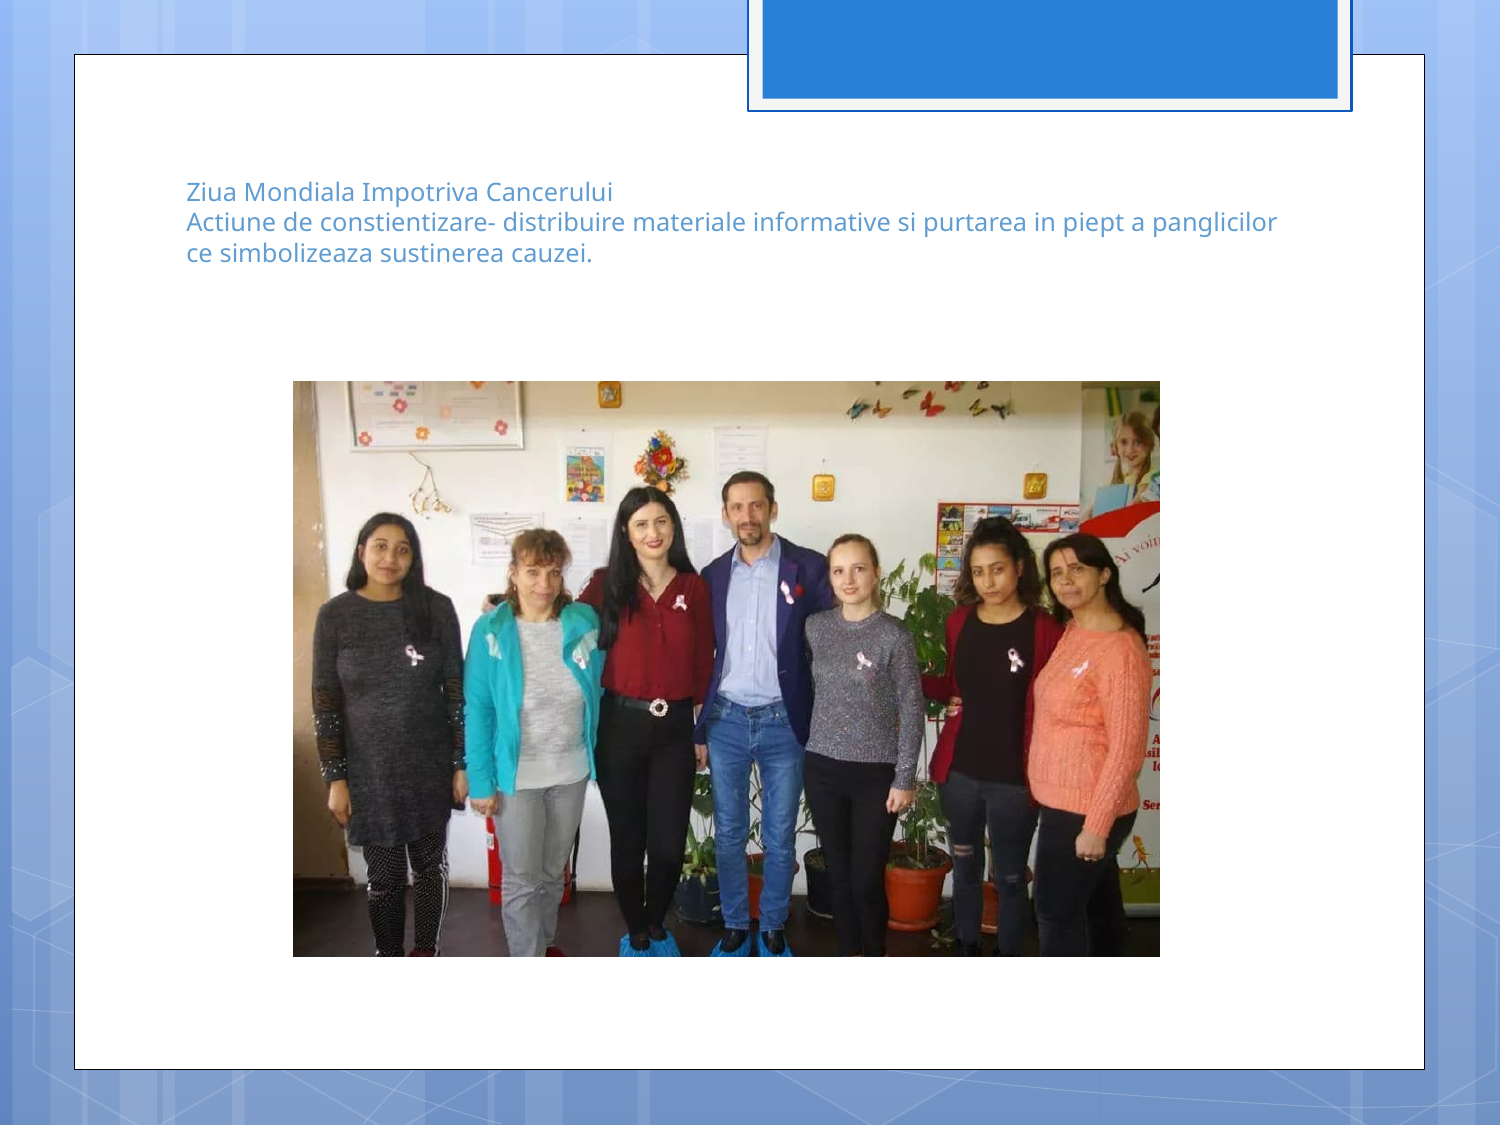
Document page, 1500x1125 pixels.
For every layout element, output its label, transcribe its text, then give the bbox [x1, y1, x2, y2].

title Ziua Mondiala Impotriva Cancerului Actiune de constientizare- distribuire materiale informative si purtarea in piept a panglicilor ce simbolizeaza sustinerea cauzei. [171, 168, 1324, 275]
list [293, 380, 1161, 957]
